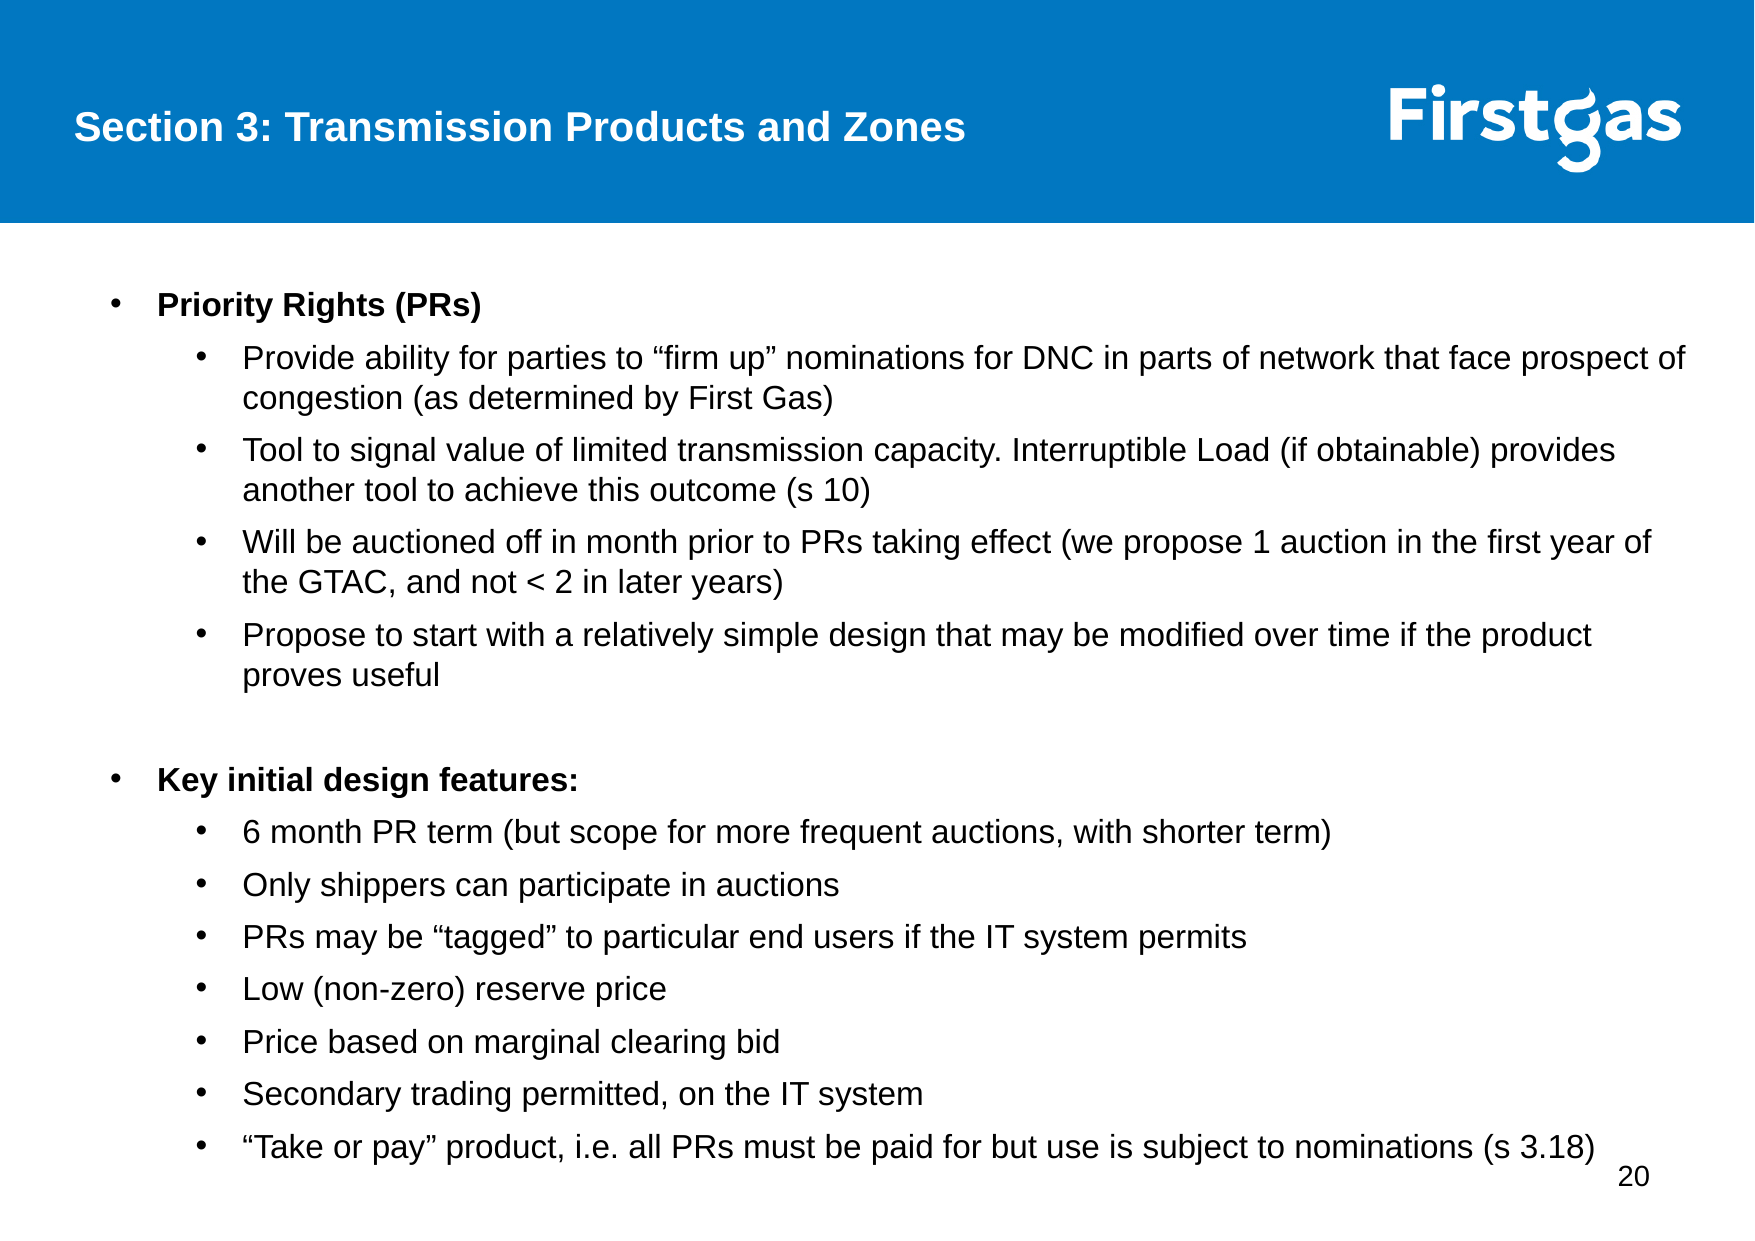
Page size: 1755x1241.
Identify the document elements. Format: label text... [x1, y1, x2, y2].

picture [0, 0, 1755, 1241]
text_box Priority Rights (PRs) Provide ability for parties to “firm up” nominations for DNC in parts of network that face prospect of congestion (as determined by First Gas) Tool to signal value of limited transmission capacity. Interruptible Load (if obtainable) provides another tool to achieve this outcome (s 10) Will be auctioned off in month prior to PRs taking effect (we propose 1 auction in the first year of the GTAC, and not < 2 in later years) Propose to start with a relatively simple design that may be modified over time if the product proves useful Key initial design features: 6 month PR term (but scope for more frequent auctions, with shorter term) Only shippers can participate in auctions PRs may be “tagged” to particular end users if the IT system permits Low (non-zero) reserve price Price based on marginal clearing bid Secondary trading permitted, on the IT system “Take or pay” product, i.e. all PRs must be paid for but use is subject to nominations (s 3.18) [95, 276, 1710, 1173]
slide_number 20 [1257, 1149, 1667, 1216]
text_box Section 3: Transmission Products and Zones [73, 78, 1350, 148]
